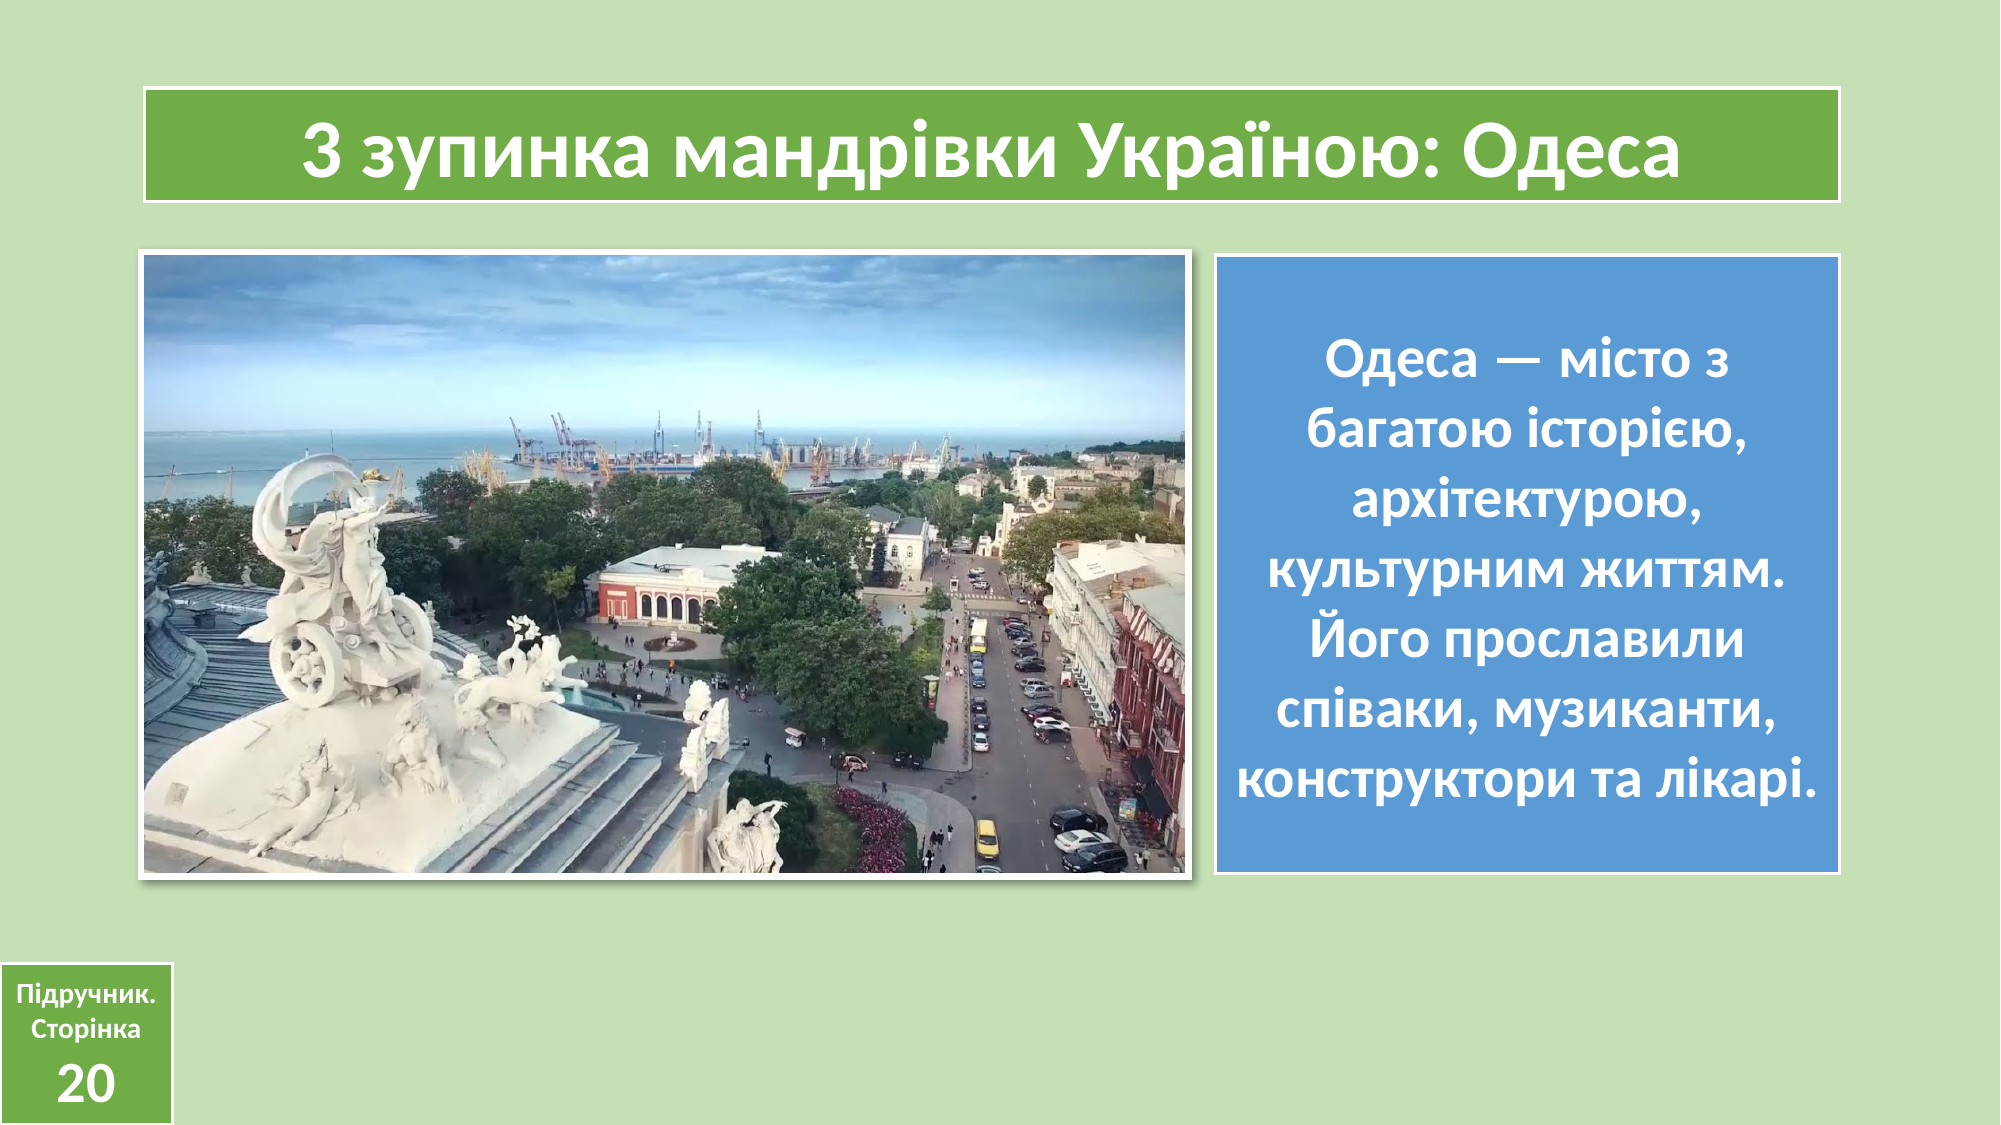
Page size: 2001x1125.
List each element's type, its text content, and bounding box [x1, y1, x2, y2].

picture [144, 255, 1186, 874]
text_box Підручник. Сторінка 20 [0, 962, 174, 1125]
text_box 3 зупинка мандрівки Україною: Одеса [143, 86, 1841, 203]
text_box Одеса — місто з багатою історією, архітектурою, культурним життям. Його прославили співаки, музиканти, конструктори та лікарі. [1214, 253, 1841, 875]
